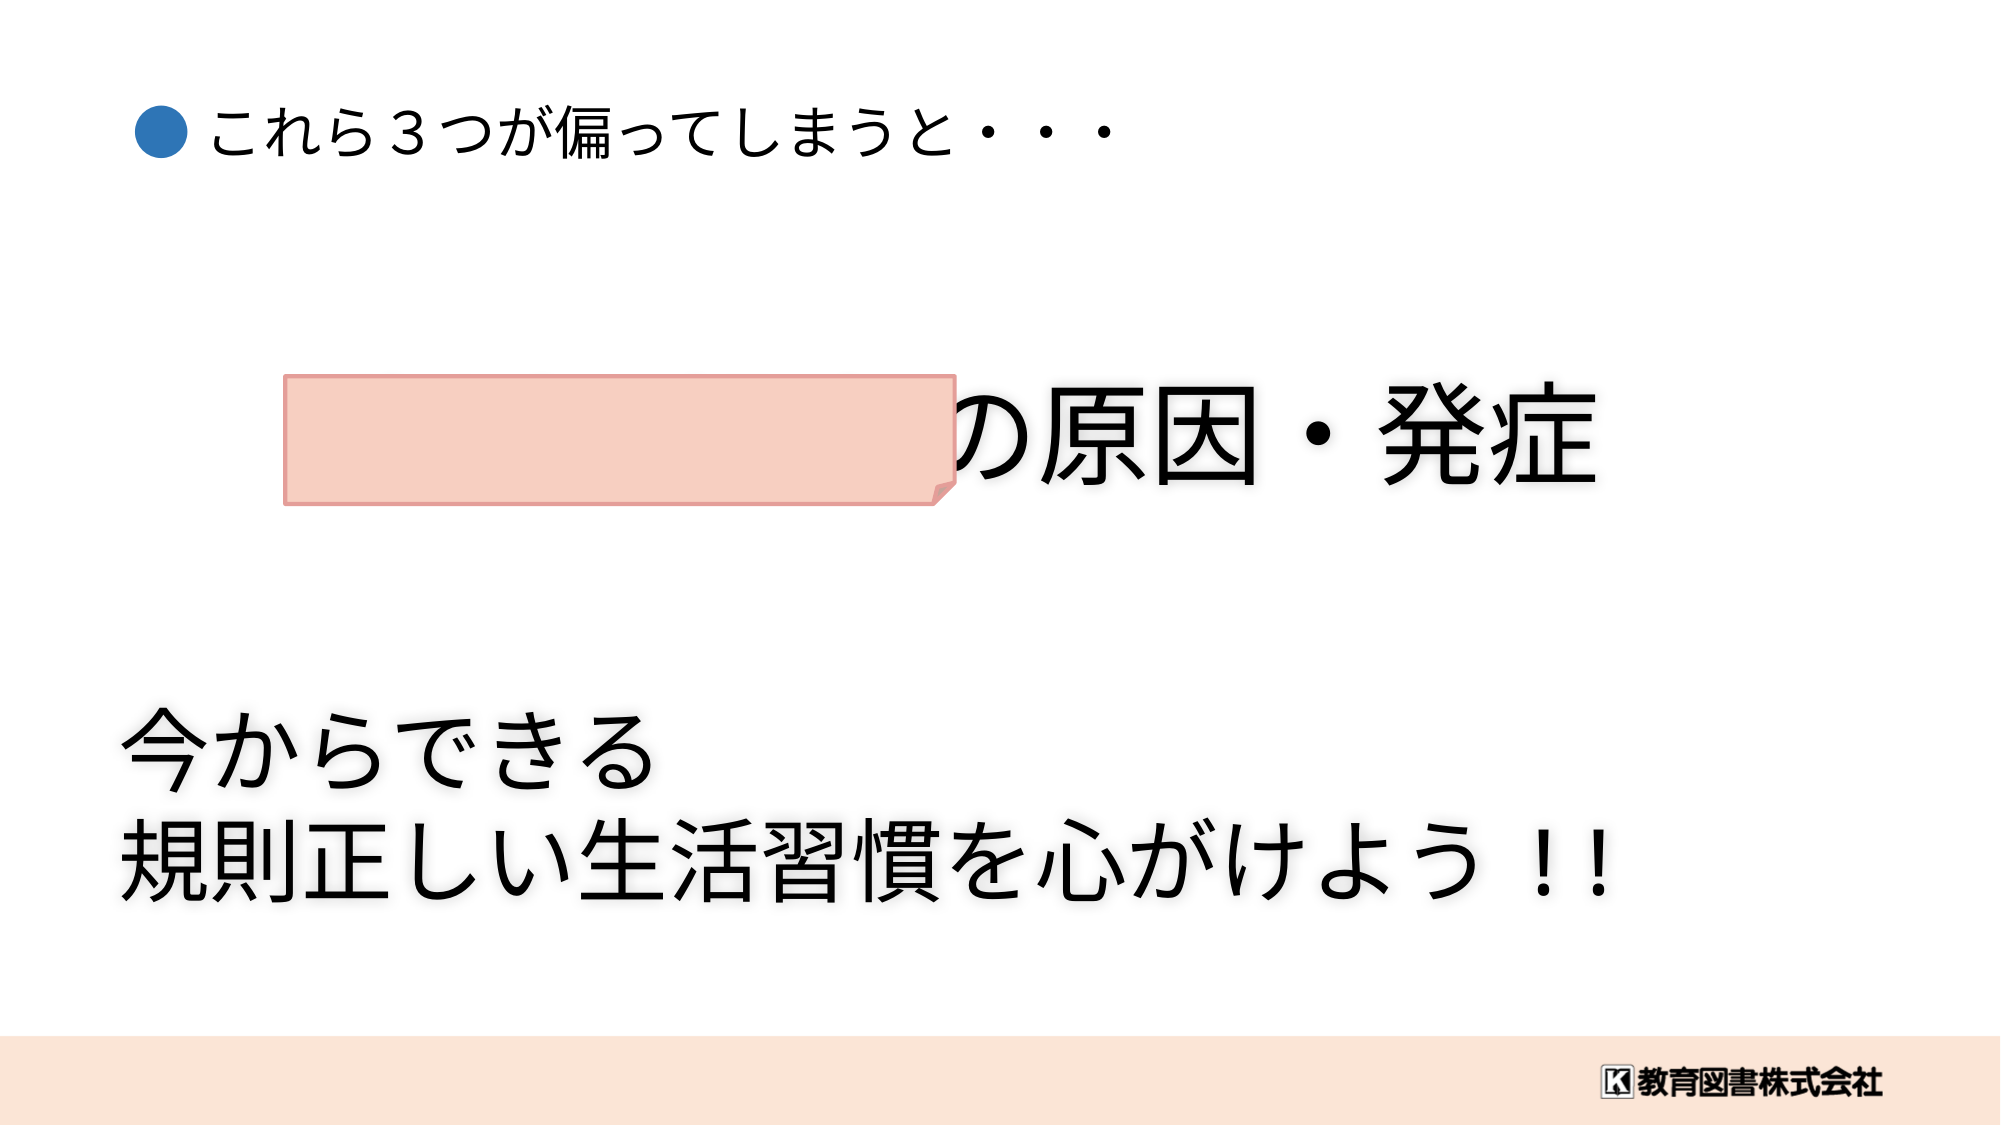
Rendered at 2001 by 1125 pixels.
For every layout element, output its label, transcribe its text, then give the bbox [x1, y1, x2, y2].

text_box ●これら３つが偏ってしまうと・・・ [118, 88, 1890, 174]
text_box [284, 375, 956, 505]
picture [0, 0, 2001, 1125]
text_box 生活習慣病 の原因・発症 [285, 364, 1679, 500]
text_box 今からできる 規則正しい生活習慣を心がけよう!! [118, 693, 1872, 914]
